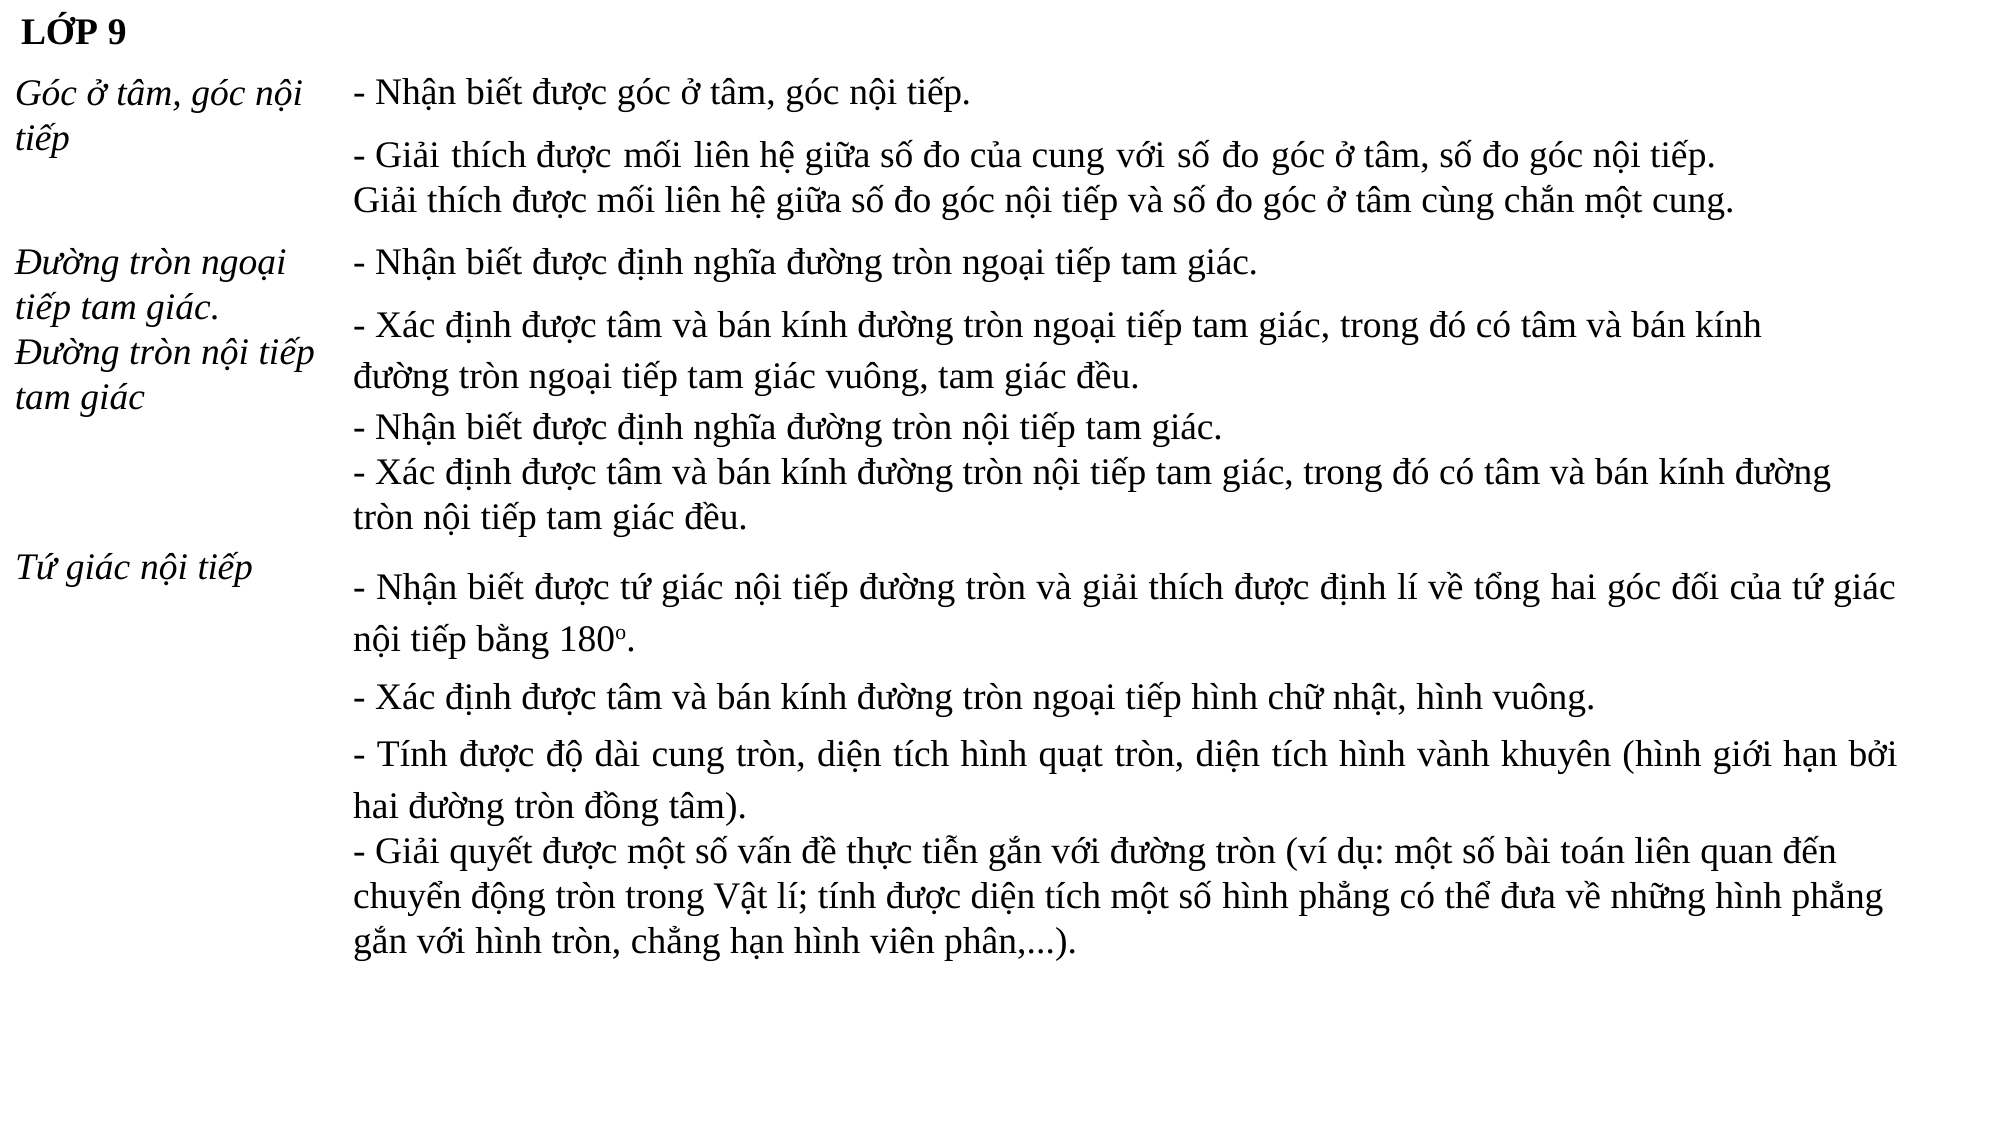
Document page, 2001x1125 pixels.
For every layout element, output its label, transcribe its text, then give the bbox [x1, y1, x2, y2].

text_box - Nhận biết được định nghĩa đường tròn ngoại tiếp tam giác. - Xác định được tâm và bán kính đường tròn ngoại tiếp tam giác, trong đó có tâm và bán kính đường tròn ngoại tiếp tam giác vuông, tam giác đều. - Nhận biết được định nghĩa đường tròn nội tiếp tam giác. - Xác định được tâm và bán kính đường tròn nội tiếp tam giác, trong đó có tâm và bán kính đường tròn nội tiếp tam giác đều. [338, 229, 1878, 545]
text_box - Nhận biết được tứ giác nội tiếp đường tròn và giải thích được định lí về tổng hai góc đối của tứ giác nội tiếp bằng 180o. - Xác định được tâm và bán kính đường tròn ngoại tiếp hình chữ nhật, hình vuông. - Tính được độ dài cung tròn, diện tích hình quạt tròn, diện tích hình vành khuyên (hình giới hạn bởi hai đường tròn đồng tâm). - Giải quyết được một số vấn đề thực tiễn gắn với đường tròn (ví dụ: một số bài toán liên quan đến chuyển động tròn trong Vật lí; tính được diện tích một số hình phẳng có thể đưa về những hình phẳng gắn với hình tròn, chẳng hạn hình viên phân,...). [338, 547, 1924, 969]
text_box Góc ở tâm, góc nội tiếp [0, 60, 338, 166]
text_box Đường tròn ngoại tiếp tam giác. Đường tròn nội tiếp tam giác [0, 229, 338, 425]
text_box LỚP 9 [0, 0, 150, 60]
text_box Tứ giác nội tiếp [0, 534, 268, 595]
text_box - Nhận biết được góc ở tâm, góc nội tiếp. - Giải thích được mối liên hệ giữa số đo của cung với số đo góc ở tâm, số đo góc nội tiếp. Giải thích được mối liên hệ giữa số đo góc nội tiếp và số đo góc ở tâm cùng chắn một cung. [338, 59, 1839, 228]
